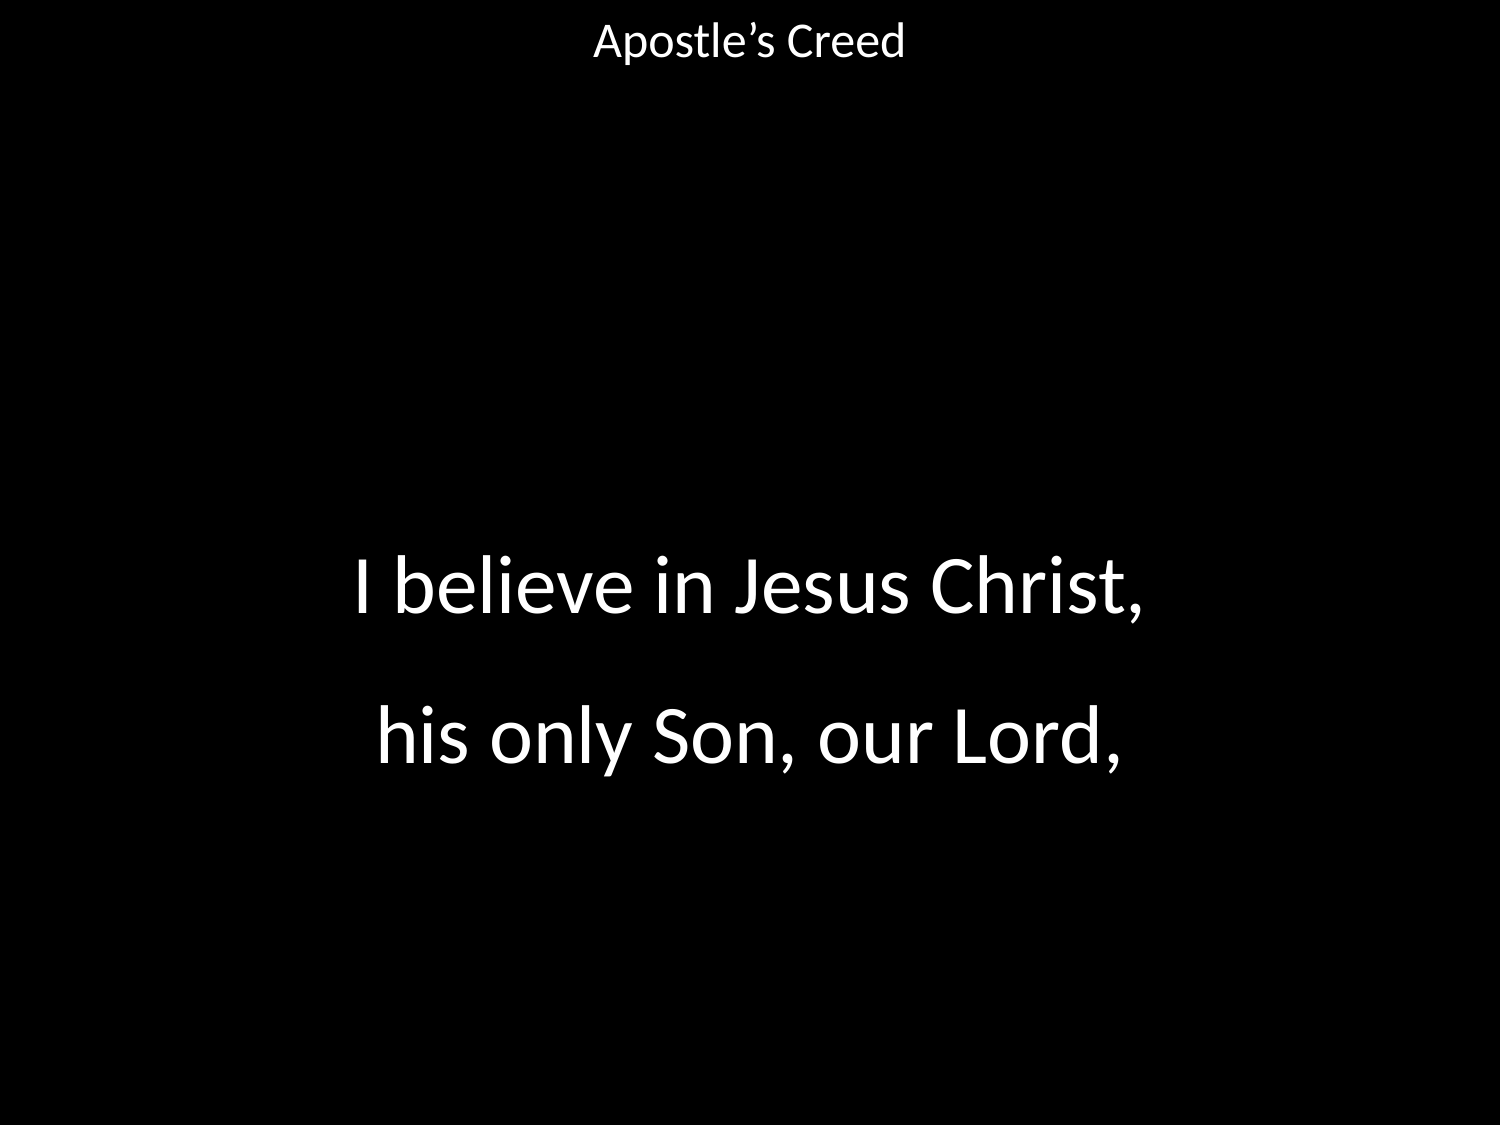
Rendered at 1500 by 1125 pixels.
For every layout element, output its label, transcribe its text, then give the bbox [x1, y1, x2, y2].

list Apostle’s Creed [0, 0, 1500, 75]
list I believe in Jesus Christ, his only Son, our Lord, [0, 149, 1500, 1110]
